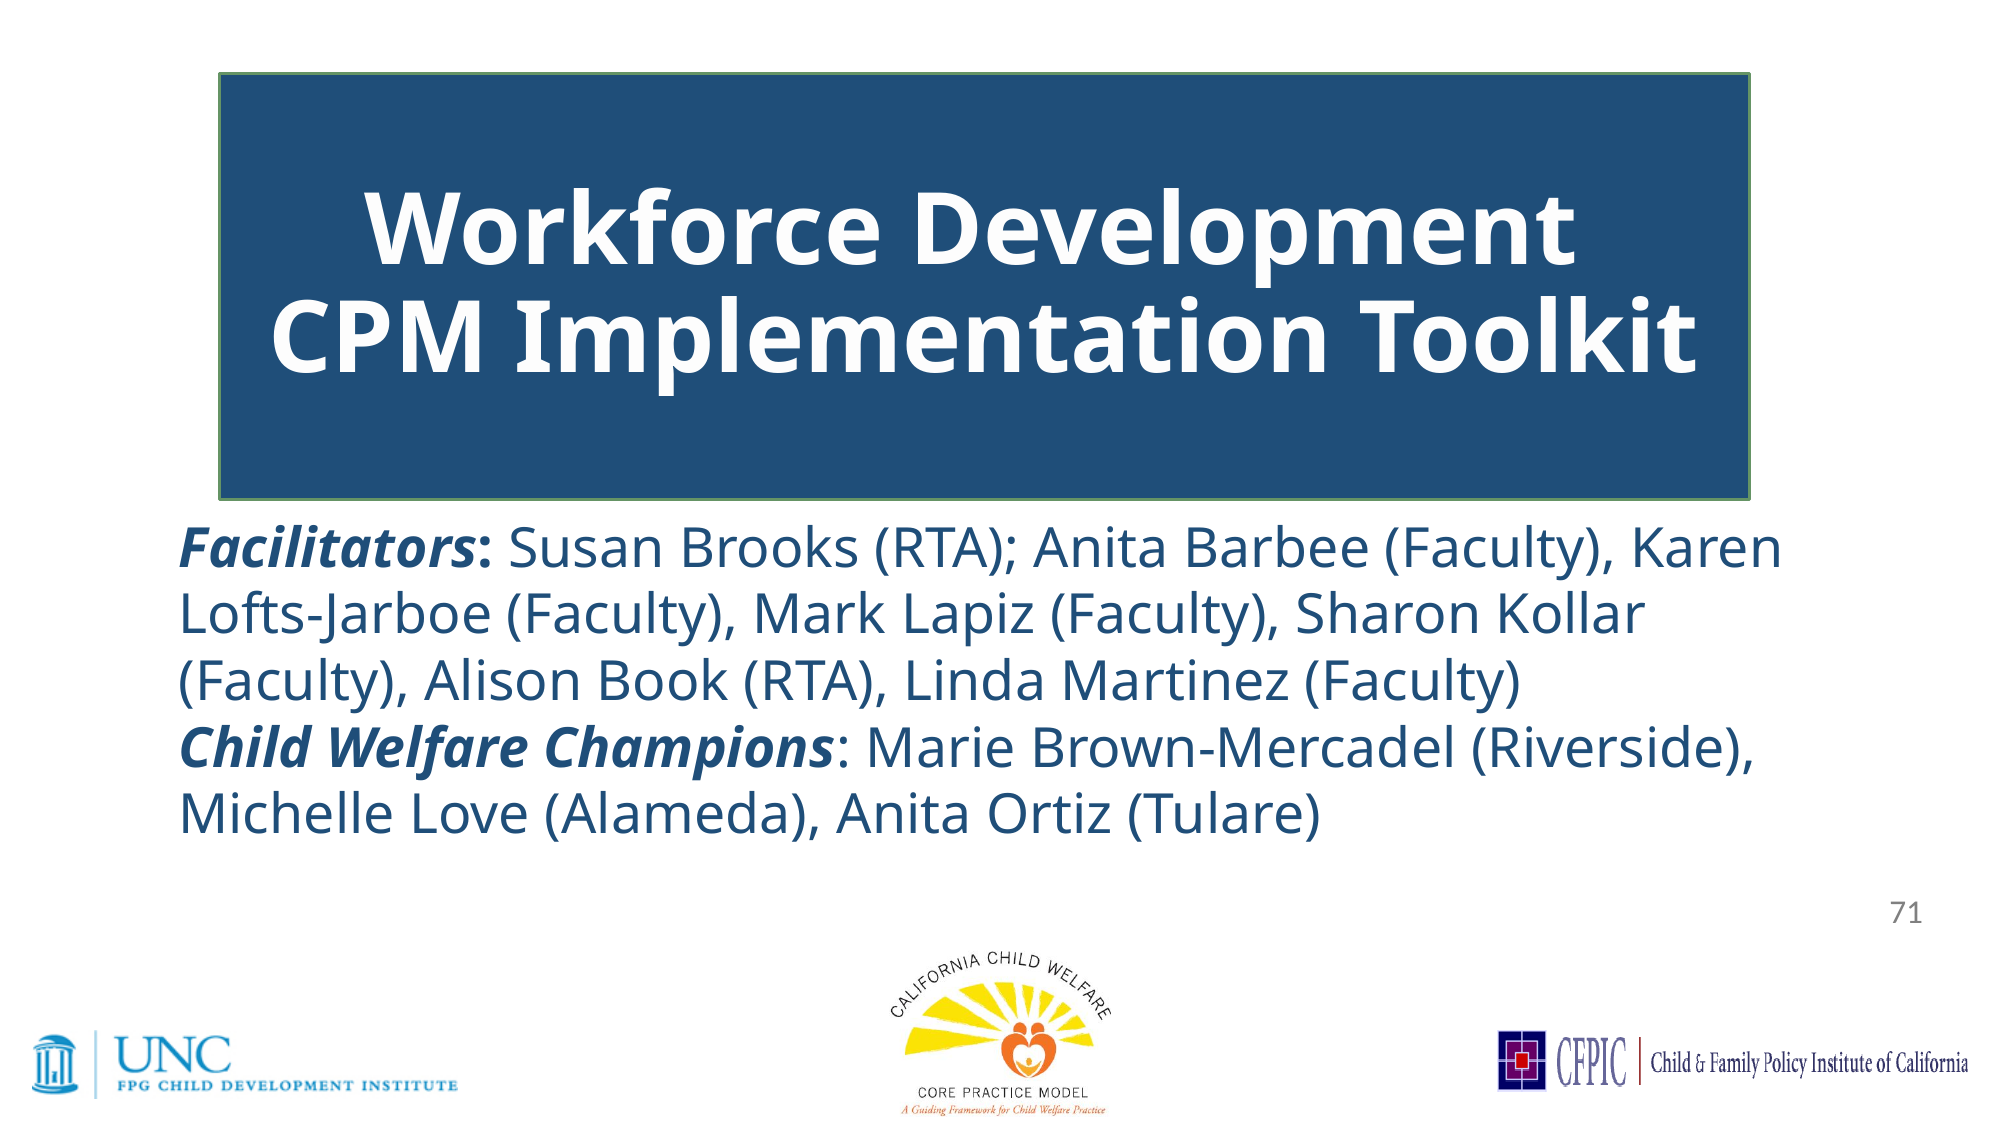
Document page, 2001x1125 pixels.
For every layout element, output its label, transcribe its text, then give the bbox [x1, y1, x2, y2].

picture [1496, 998, 1968, 1123]
picture [889, 945, 1111, 1117]
picture [32, 1030, 458, 1099]
subtitle Facilitators: Susan Brooks (RTA); Anita Barbee (Faculty), Karen Lofts-Jarboe (Faculty), Mark Lapiz (Faculty), Sharon Kollar (Faculty), Alison Book (RTA), Linda Martinez (Faculty) Child Welfare Champions: Marie Brown-Mercadel (Riverside), Michelle Love (Alameda), Anita Ortiz (Tulare) [163, 504, 1806, 905]
title Workforce Development CPM Implementation Toolkit [218, 72, 1751, 501]
